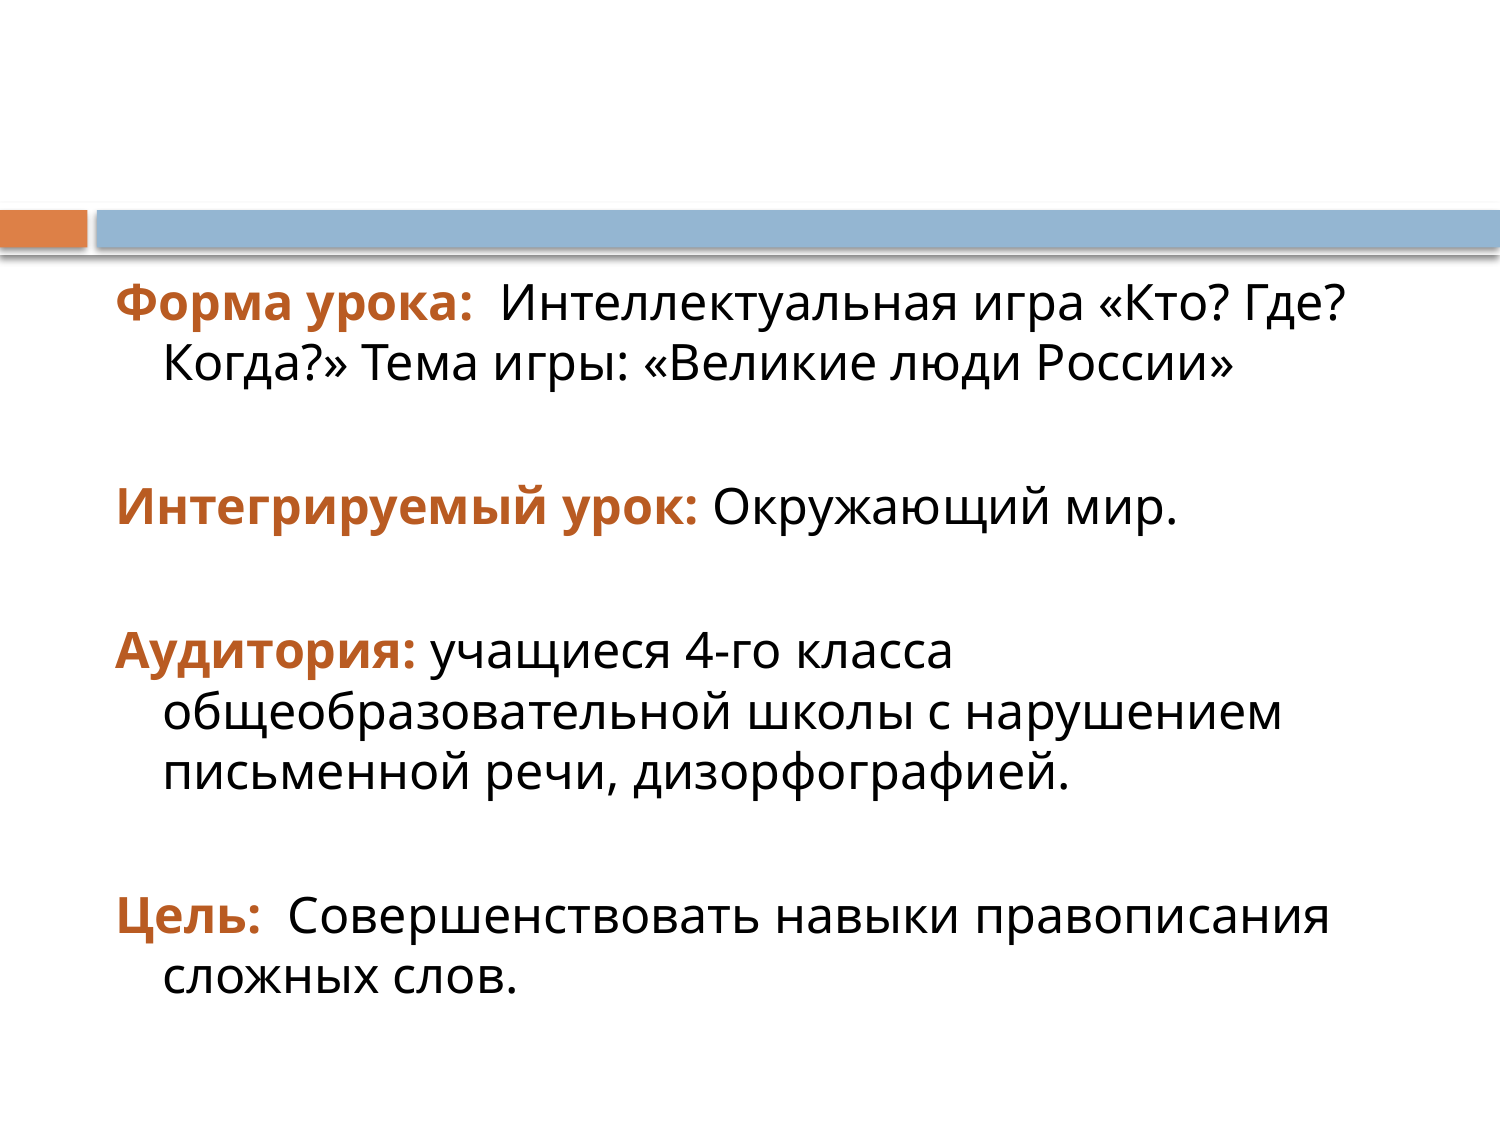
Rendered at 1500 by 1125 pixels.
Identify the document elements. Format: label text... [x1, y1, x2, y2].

list Форма урока: Интеллектуальная игра «Кто? Где? Когда?» Тема игры: «Великие люди России» Интегрируемый урок: Окружающий мир. Аудитория: учащиеся 4-го класса общеобразовательной школы с нарушением письменной речи, дизорфографией. Цель: Совершенствовать навыки правописания сложных слов. [100, 262, 1438, 1088]
